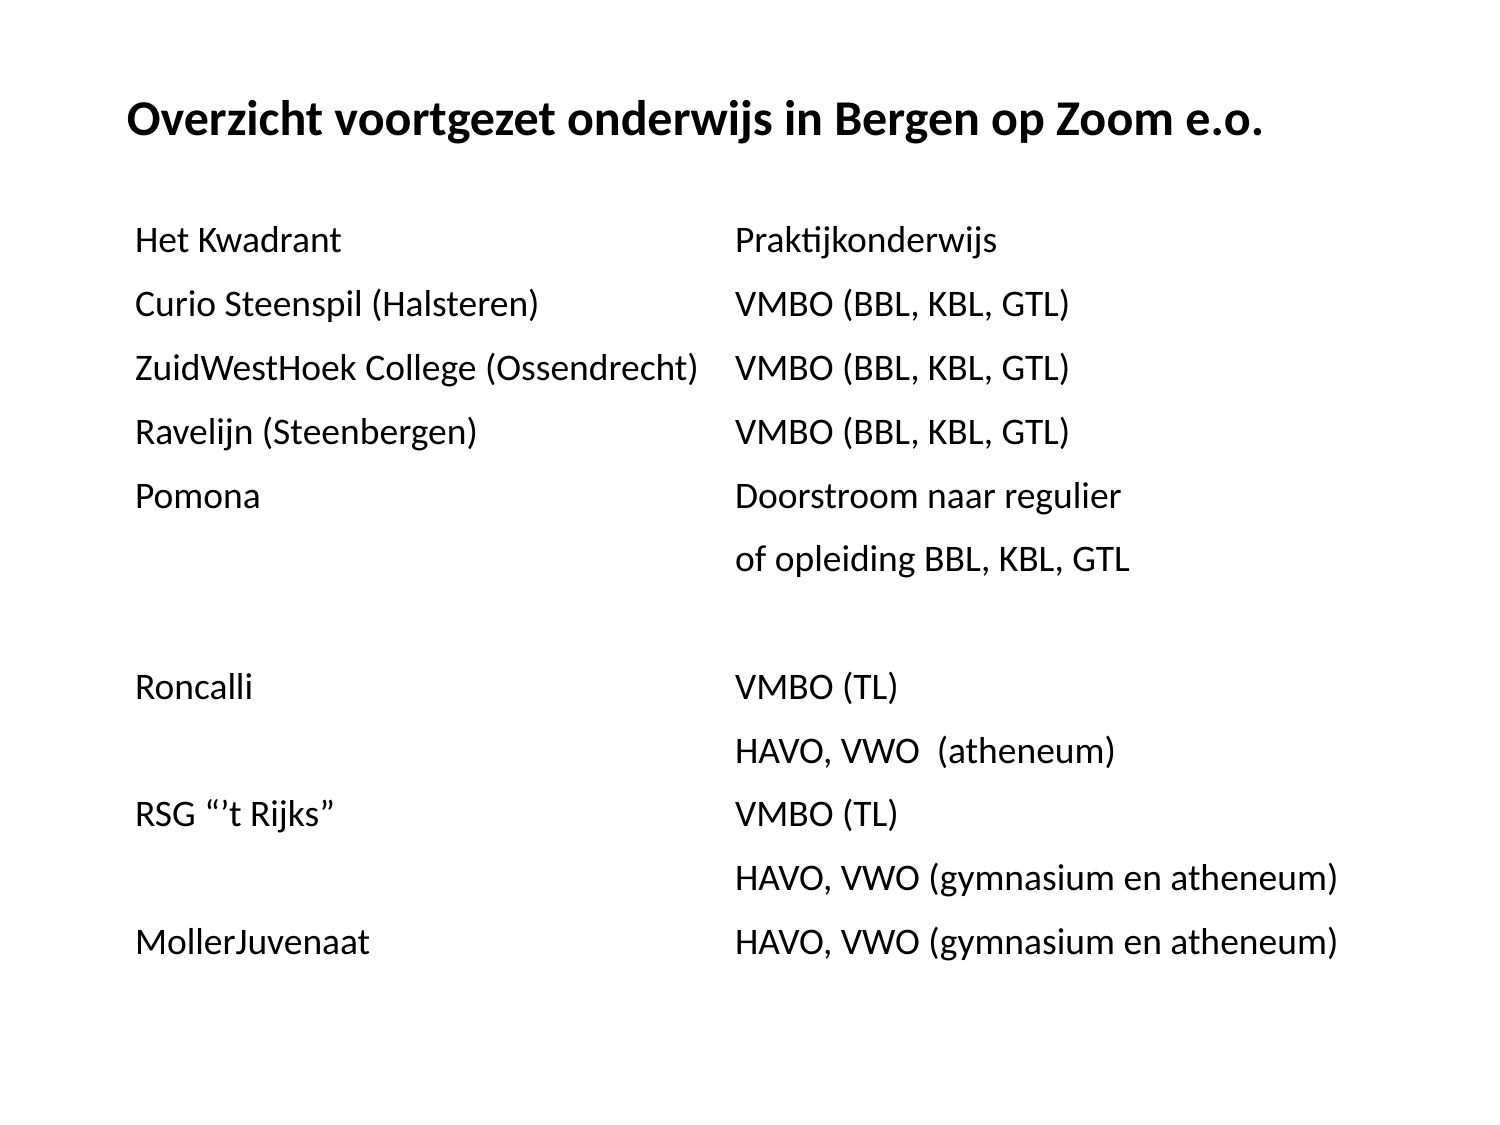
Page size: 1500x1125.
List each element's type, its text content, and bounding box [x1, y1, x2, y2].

text_box Overzicht voortgezet onderwijs in Bergen op Zoom e.o. [112, 78, 1329, 153]
text_box Het Kwadrant Praktijkonderwijs Curio Steenspil (Halsteren) VMBO (BBL, KBL, GTL) ZuidWestHoek College (Ossendrecht) VMBO (BBL, KBL, GTL) Ravelijn (Steenbergen) VMBO (BBL, KBL, GTL) Pomona Doorstroom naar regulier of opleiding BBL, KBL, GTL Roncalli VMBO (TL) HAVO, VWO (atheneum) RSG “’t Rijks” VMBO (TL) HAVO, VWO (gymnasium en atheneum) MollerJuvenaat HAVO, VWO (gymnasium en atheneum) [0, 208, 1471, 1125]
